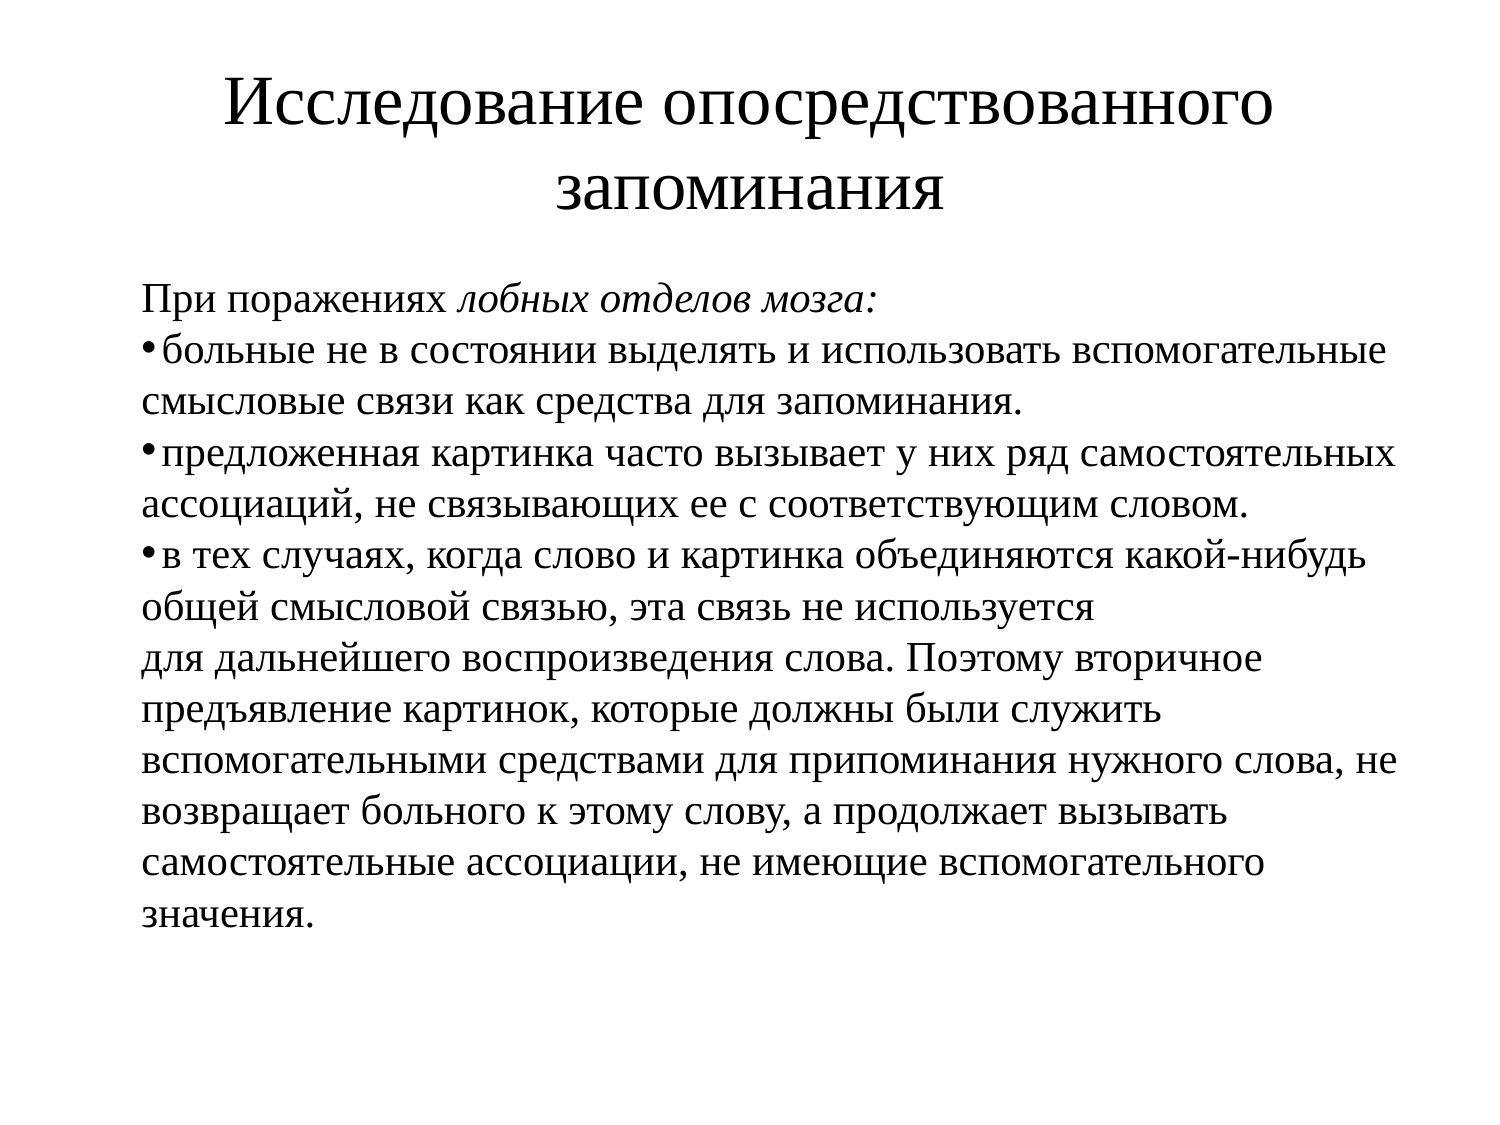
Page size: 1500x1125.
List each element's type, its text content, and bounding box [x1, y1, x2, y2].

title Исследование опосредствованного запоминания [75, 45, 1425, 233]
list При поражениях лобных отделов мозга: больные не в состоянии выделять и использовать вспомогательные смысловые связи как средства для запоминания. предложенная картинка часто вызывает у них ряд самостоятельных ассоциаций, не связывающих ее с соответствующим словом. в тех случаях, когда слово и картинка объединяются какой-нибудь общей смысловой связью, эта связь не используется для дальнейшего воспроизведения слова. Поэтому вторичное предъявление картинок, которые должны были служить вспомогательными средствами для припоминания нужного слова, не возвращает больного к этому слову, а продолжает вызывать самостоятельные ассоциации, не имеющие вспомогательного значения. [75, 262, 1425, 1005]
